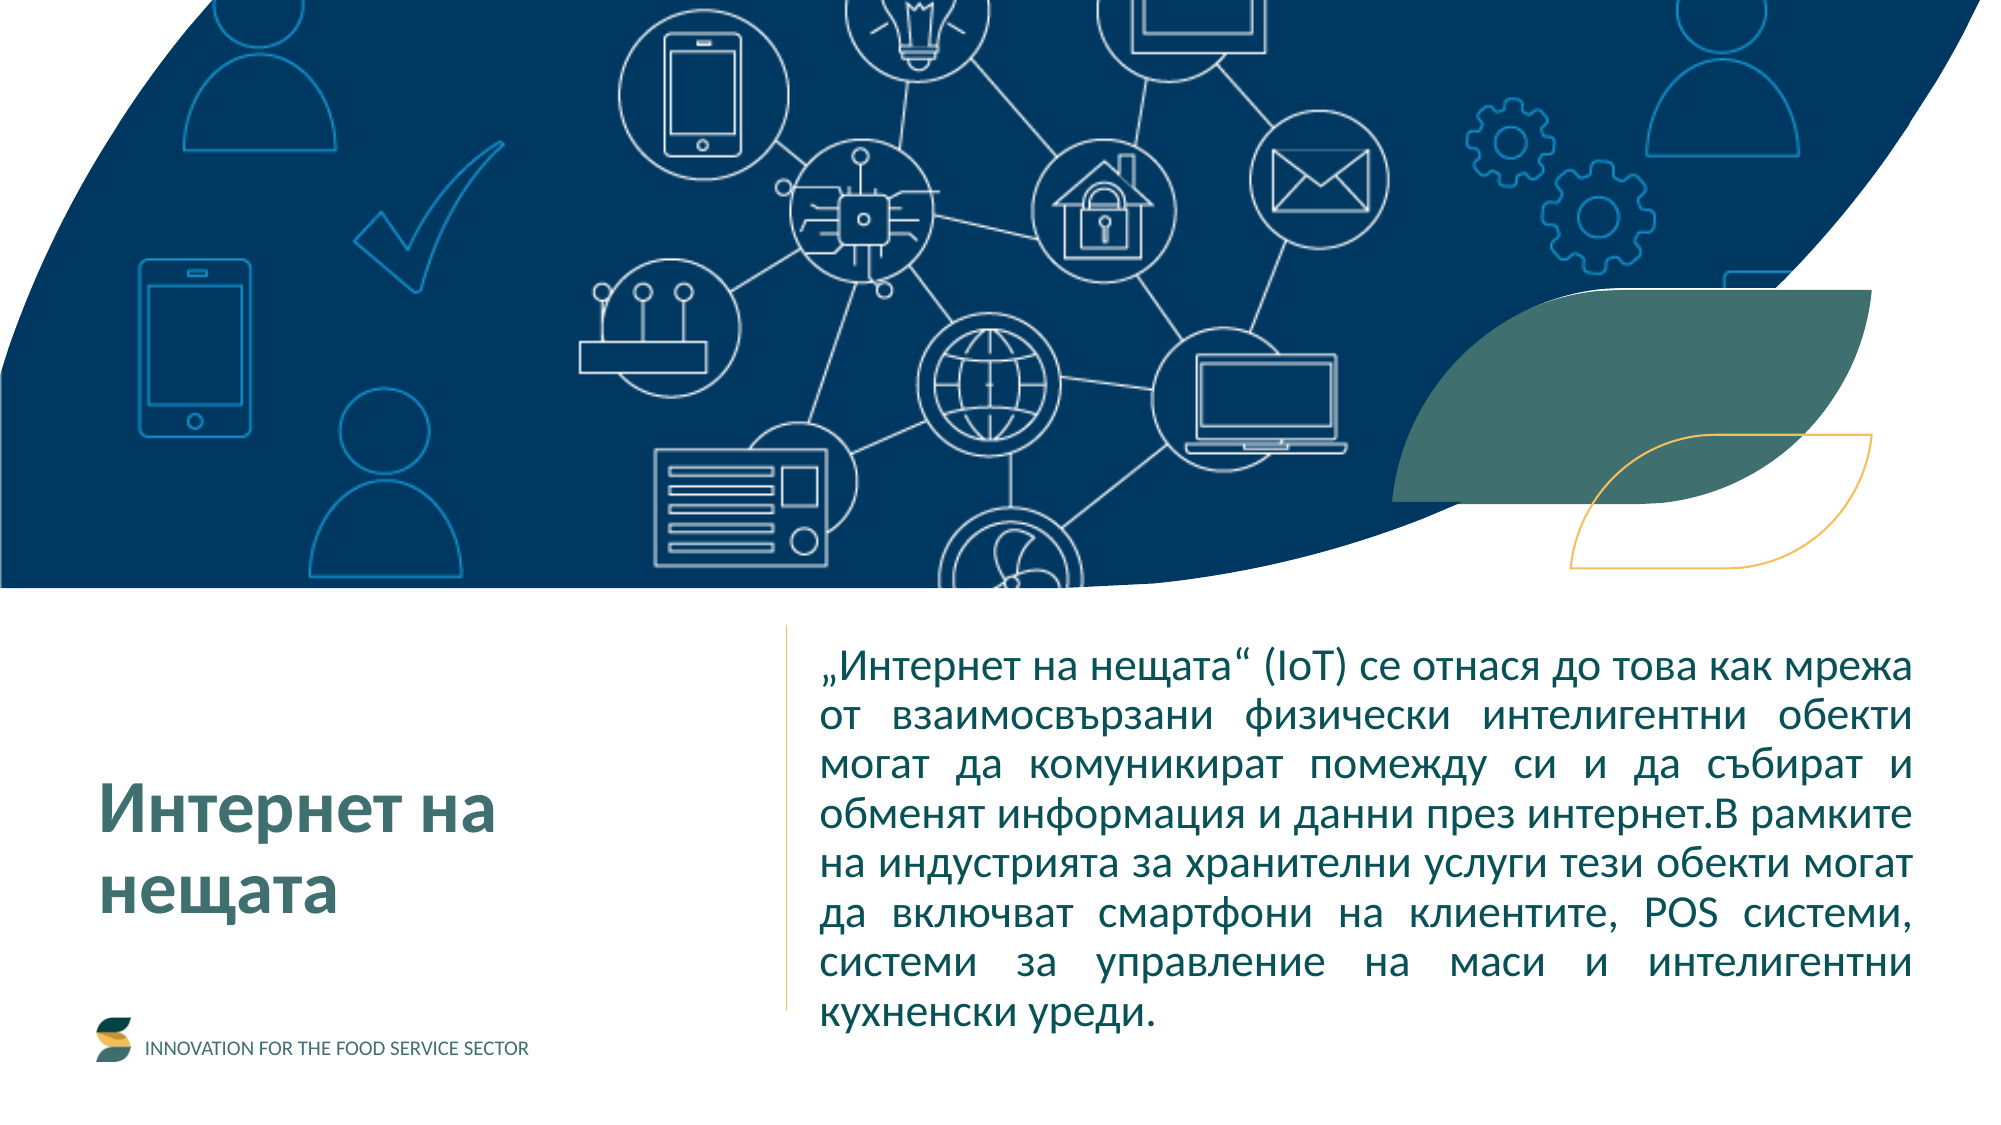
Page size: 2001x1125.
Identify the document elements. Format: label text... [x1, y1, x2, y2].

picture [96, 1017, 131, 1062]
picture [0, 0, 1980, 589]
list „Интернет на нещата“ (IoT) се отнася до това как мрежа от взаимосвързани физически интелигентни обекти могат да комуникират помежду си и да събират и обменят информация и данни през интернет.В рамките на индустрията за хранителни услуги тези обекти могат да включват смартфони на клиентите, POS системи, системи за управление на маси и интелигентни кухненски уреди. [804, 633, 1930, 1045]
list Интернет на нещата [83, 649, 753, 964]
